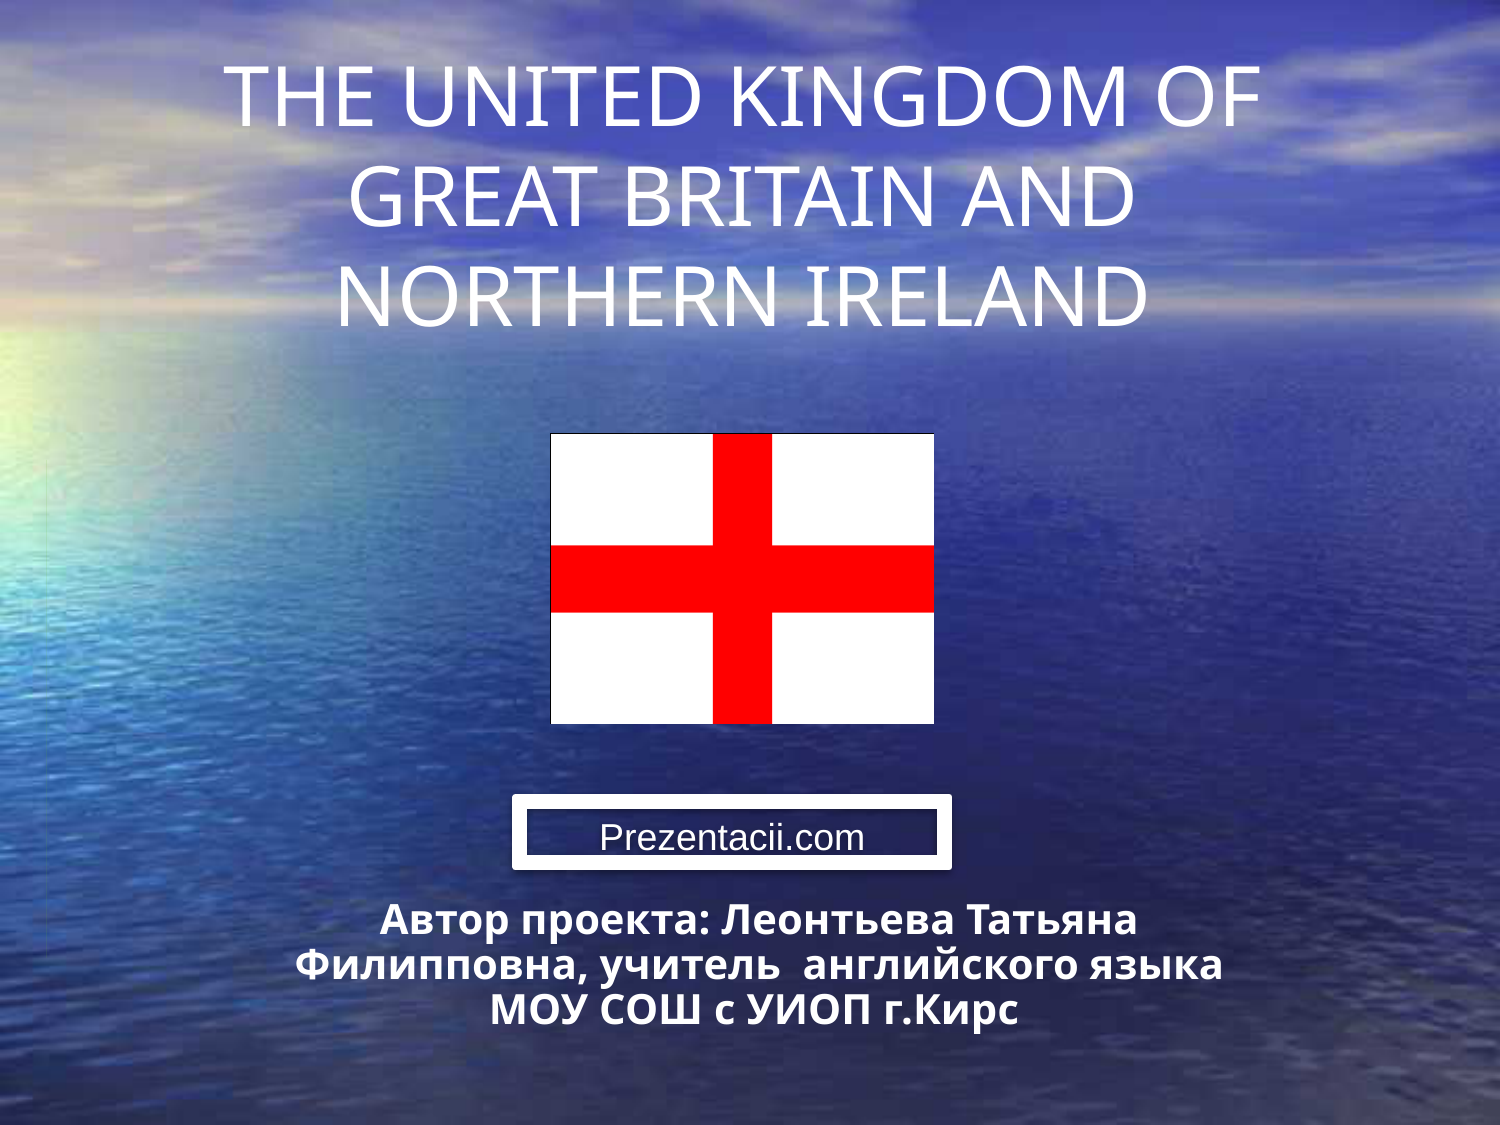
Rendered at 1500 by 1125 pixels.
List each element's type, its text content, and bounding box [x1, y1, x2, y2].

text_box Prezentacii.com [512, 794, 952, 870]
title THE UNITED KINGDOM OF GREAT BRITAIN AND NORTHERN IRELAND [105, 34, 1381, 351]
subtitle Автор проекта: Леонтьева Татьяна Филипповна, учитель английского языка МОУ СОШ с УИОП г.Кирс [234, 890, 1285, 1125]
picture [0, 0, 1500, 1125]
